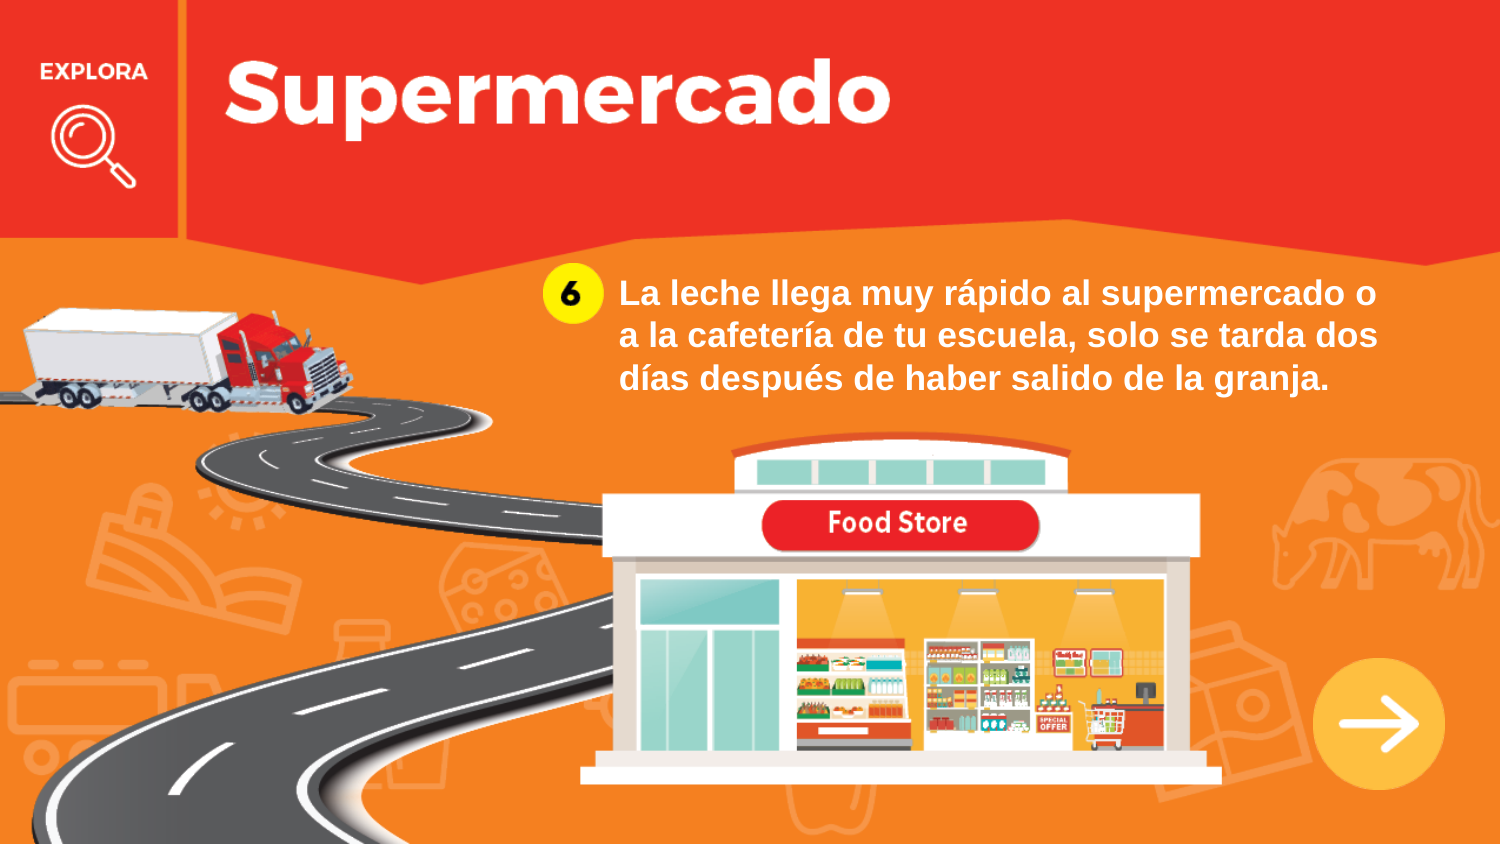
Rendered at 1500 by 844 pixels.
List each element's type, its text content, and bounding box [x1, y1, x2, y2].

picture [0, 0, 1500, 844]
list La leche llega muy rápido al supermercado o a la cafetería de tu escuela, solo se tarda dos días después de haber salido de la granja. [603, 254, 1398, 739]
